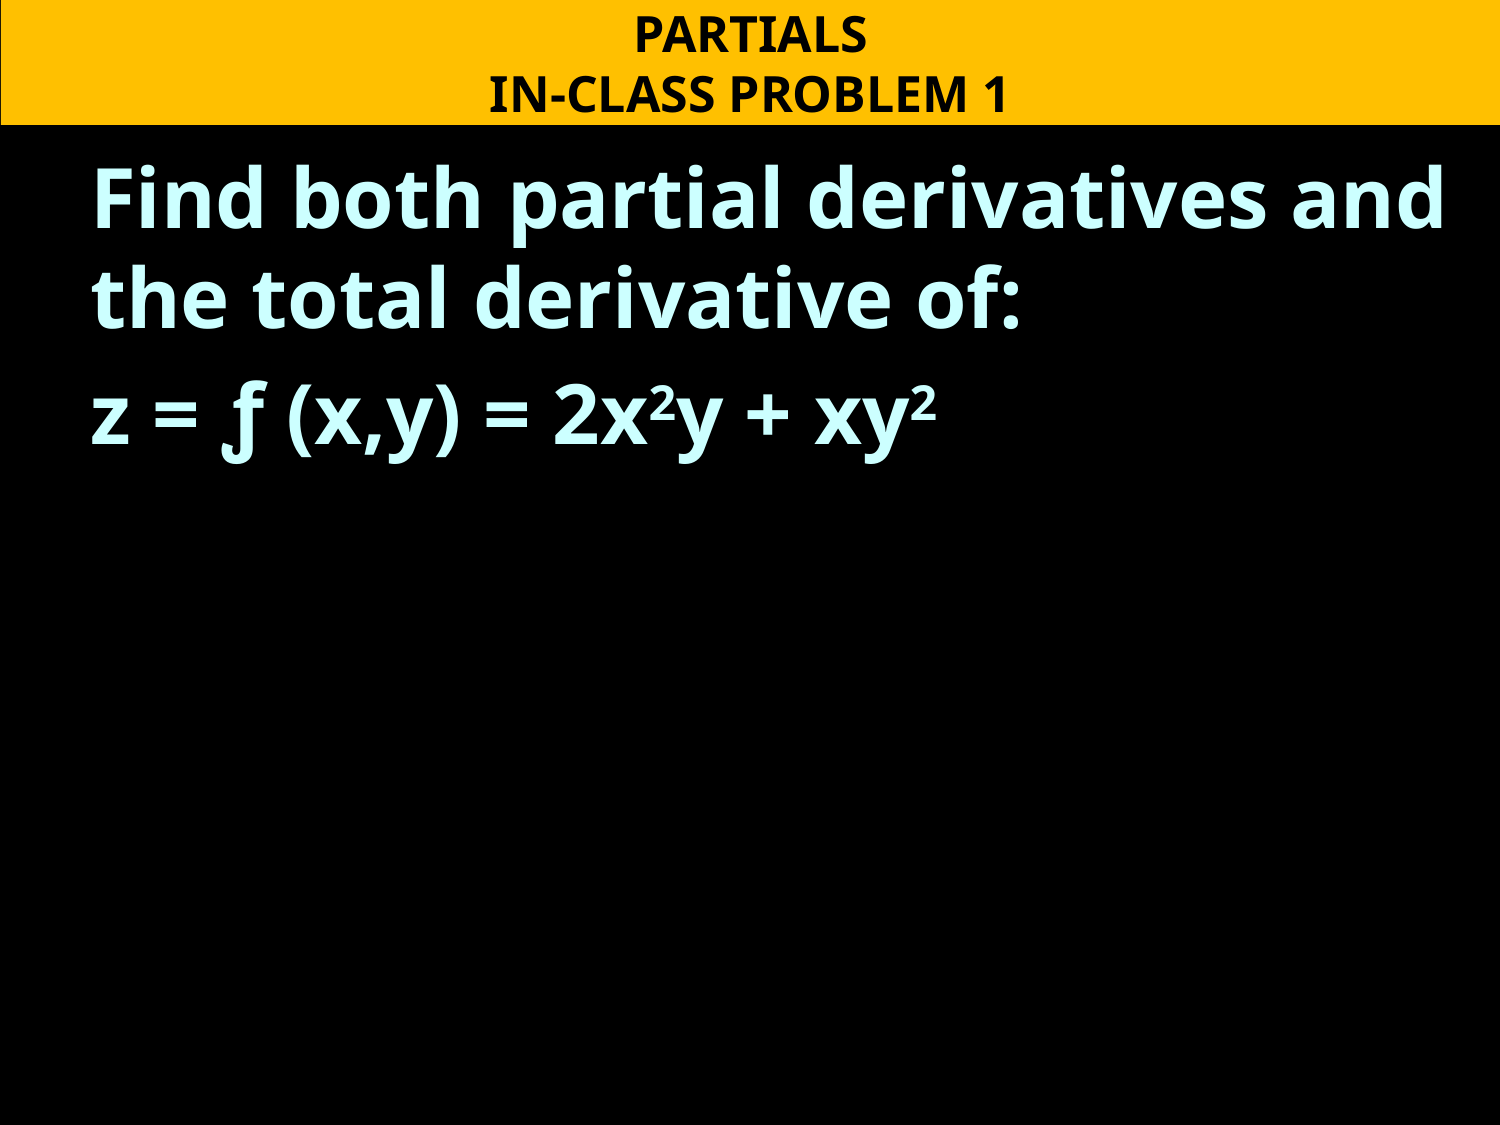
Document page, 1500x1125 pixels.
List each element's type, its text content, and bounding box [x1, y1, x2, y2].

text_box PARTIALS IN-CLASS PROBLEM 1 [0, 0, 1500, 125]
list Find both partial derivatives and the total derivative of: z = ƒ (x,y) = 2x2y + xy2 [75, 137, 1500, 1063]
